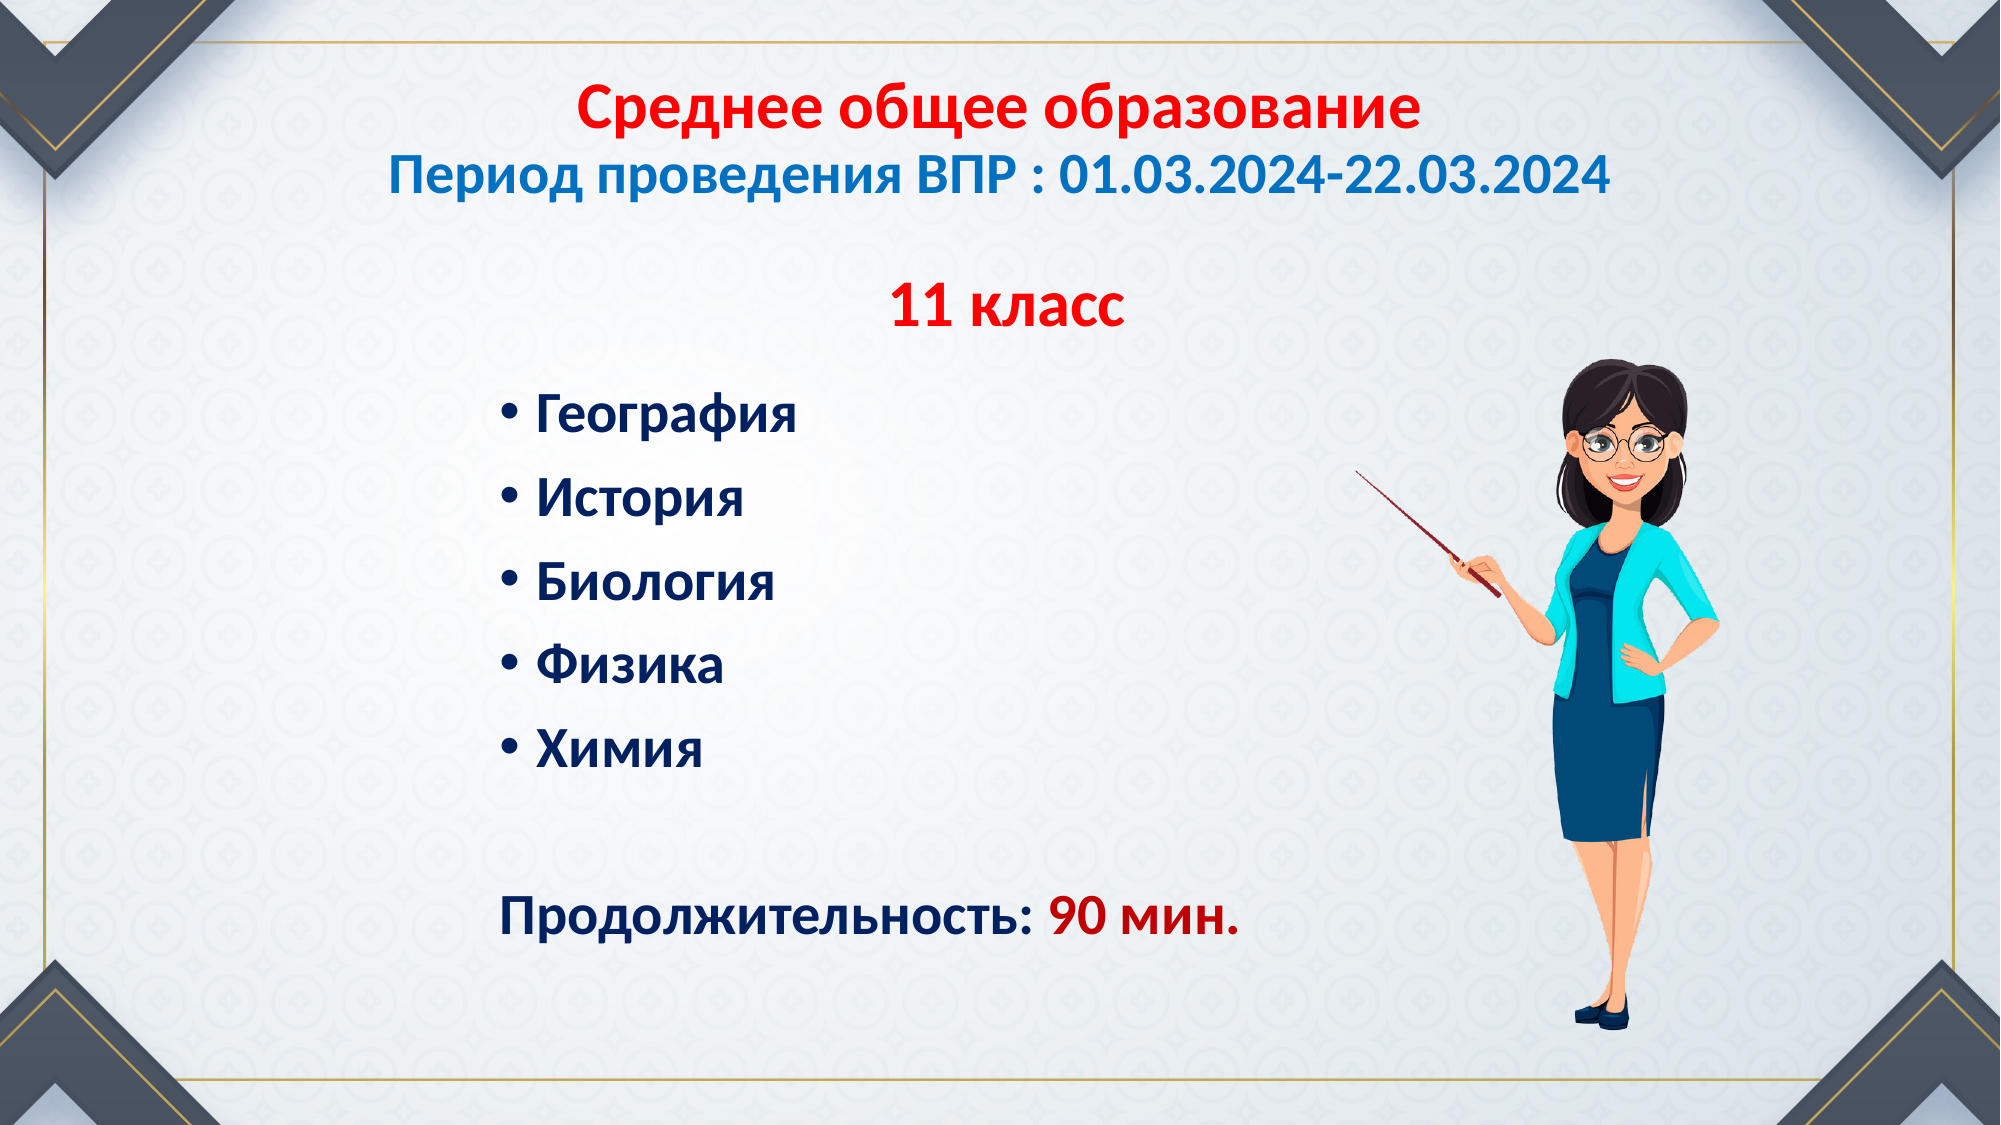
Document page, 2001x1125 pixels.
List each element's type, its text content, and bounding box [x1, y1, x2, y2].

picture [0, 0, 2000, 1125]
title Среднее общее образование Период проведения ВПР : 01.03.2024-22.03.2024 11 класс [99, 70, 1900, 270]
list География История Биология Физика Химия Продолжительность: 90 мин. [484, 375, 1325, 1005]
